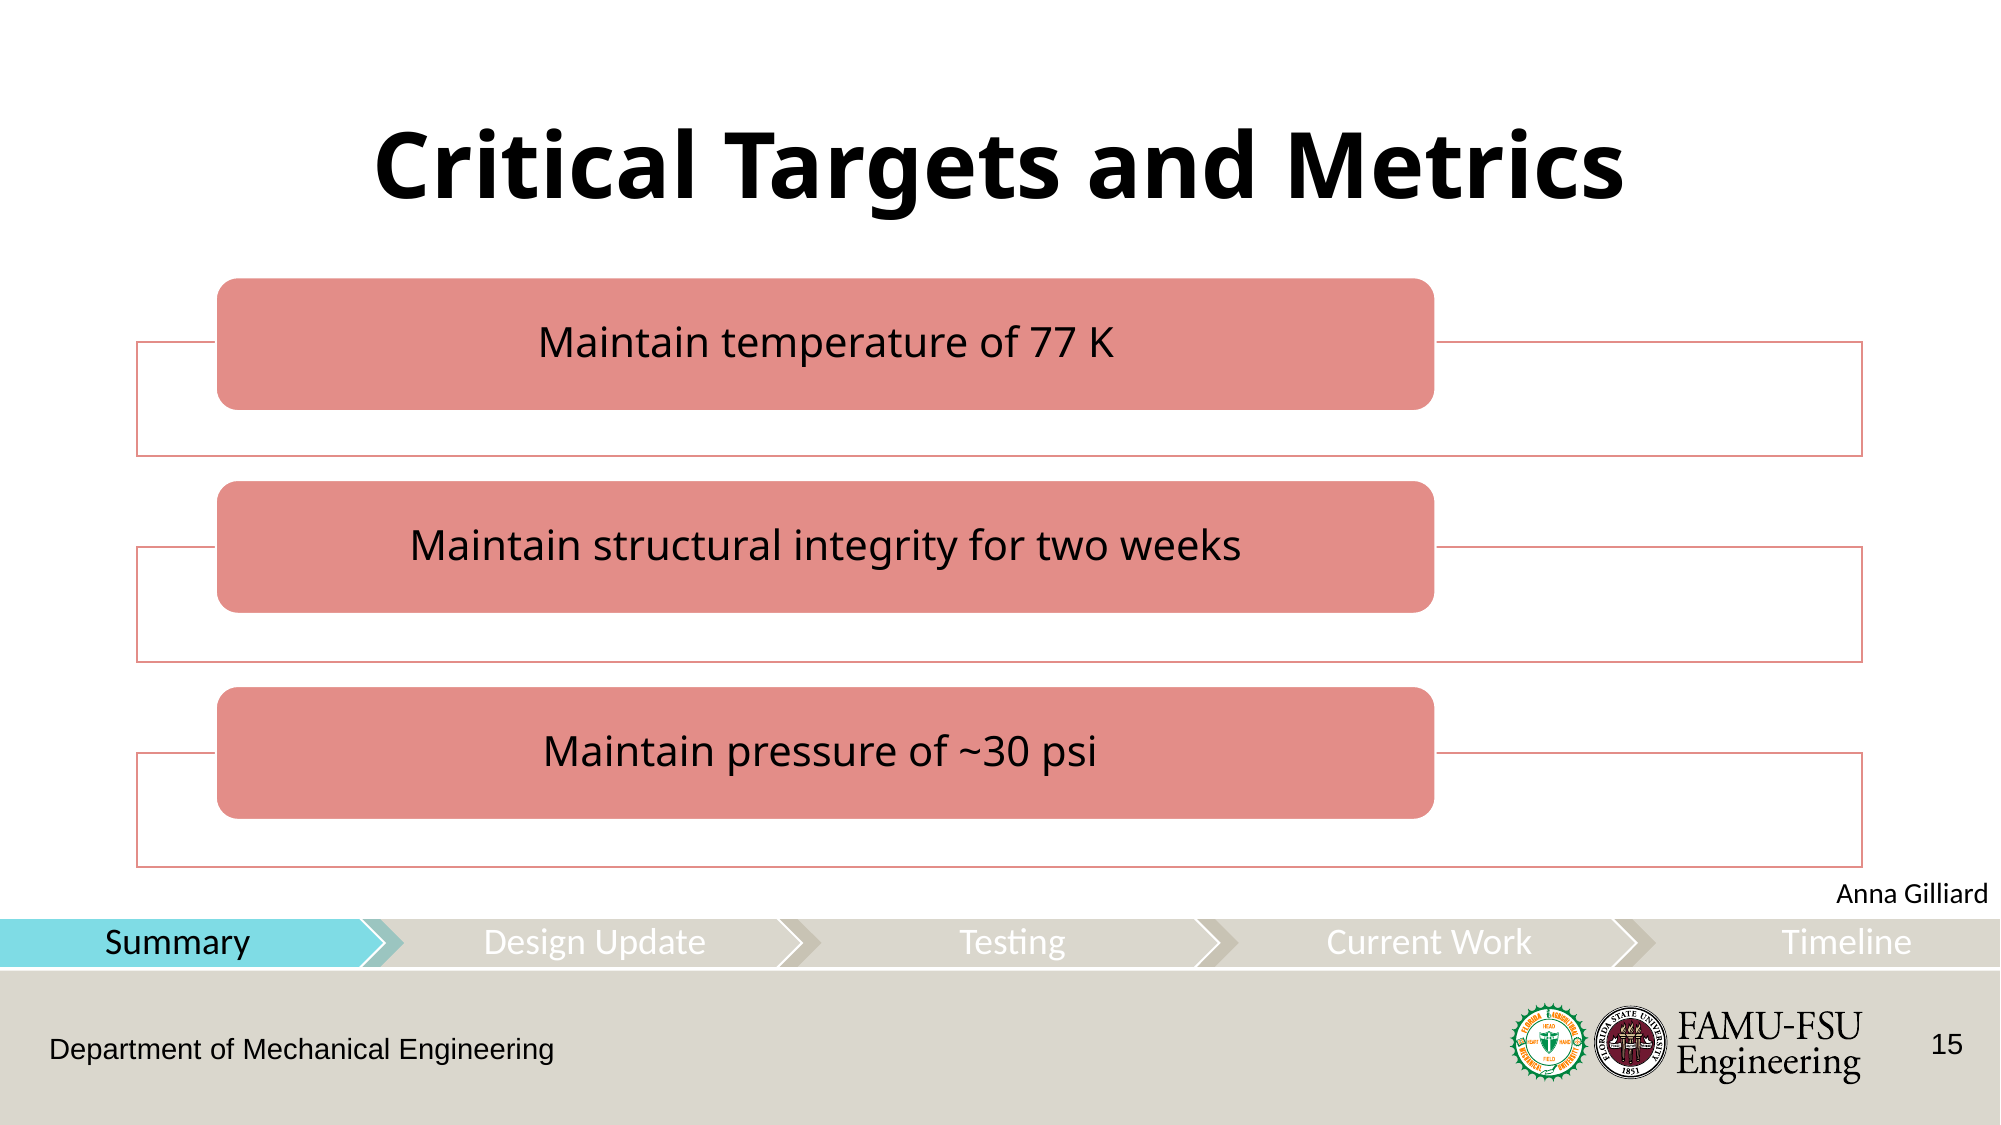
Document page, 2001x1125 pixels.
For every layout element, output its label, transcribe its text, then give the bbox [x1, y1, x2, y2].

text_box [137, 277, 1863, 868]
text_box Anna Gilliard [1760, 867, 2000, 916]
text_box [0, 917, 2000, 969]
title Critical Targets and Metrics [137, 59, 1863, 277]
slide_number 15 [1862, 1017, 1978, 1078]
